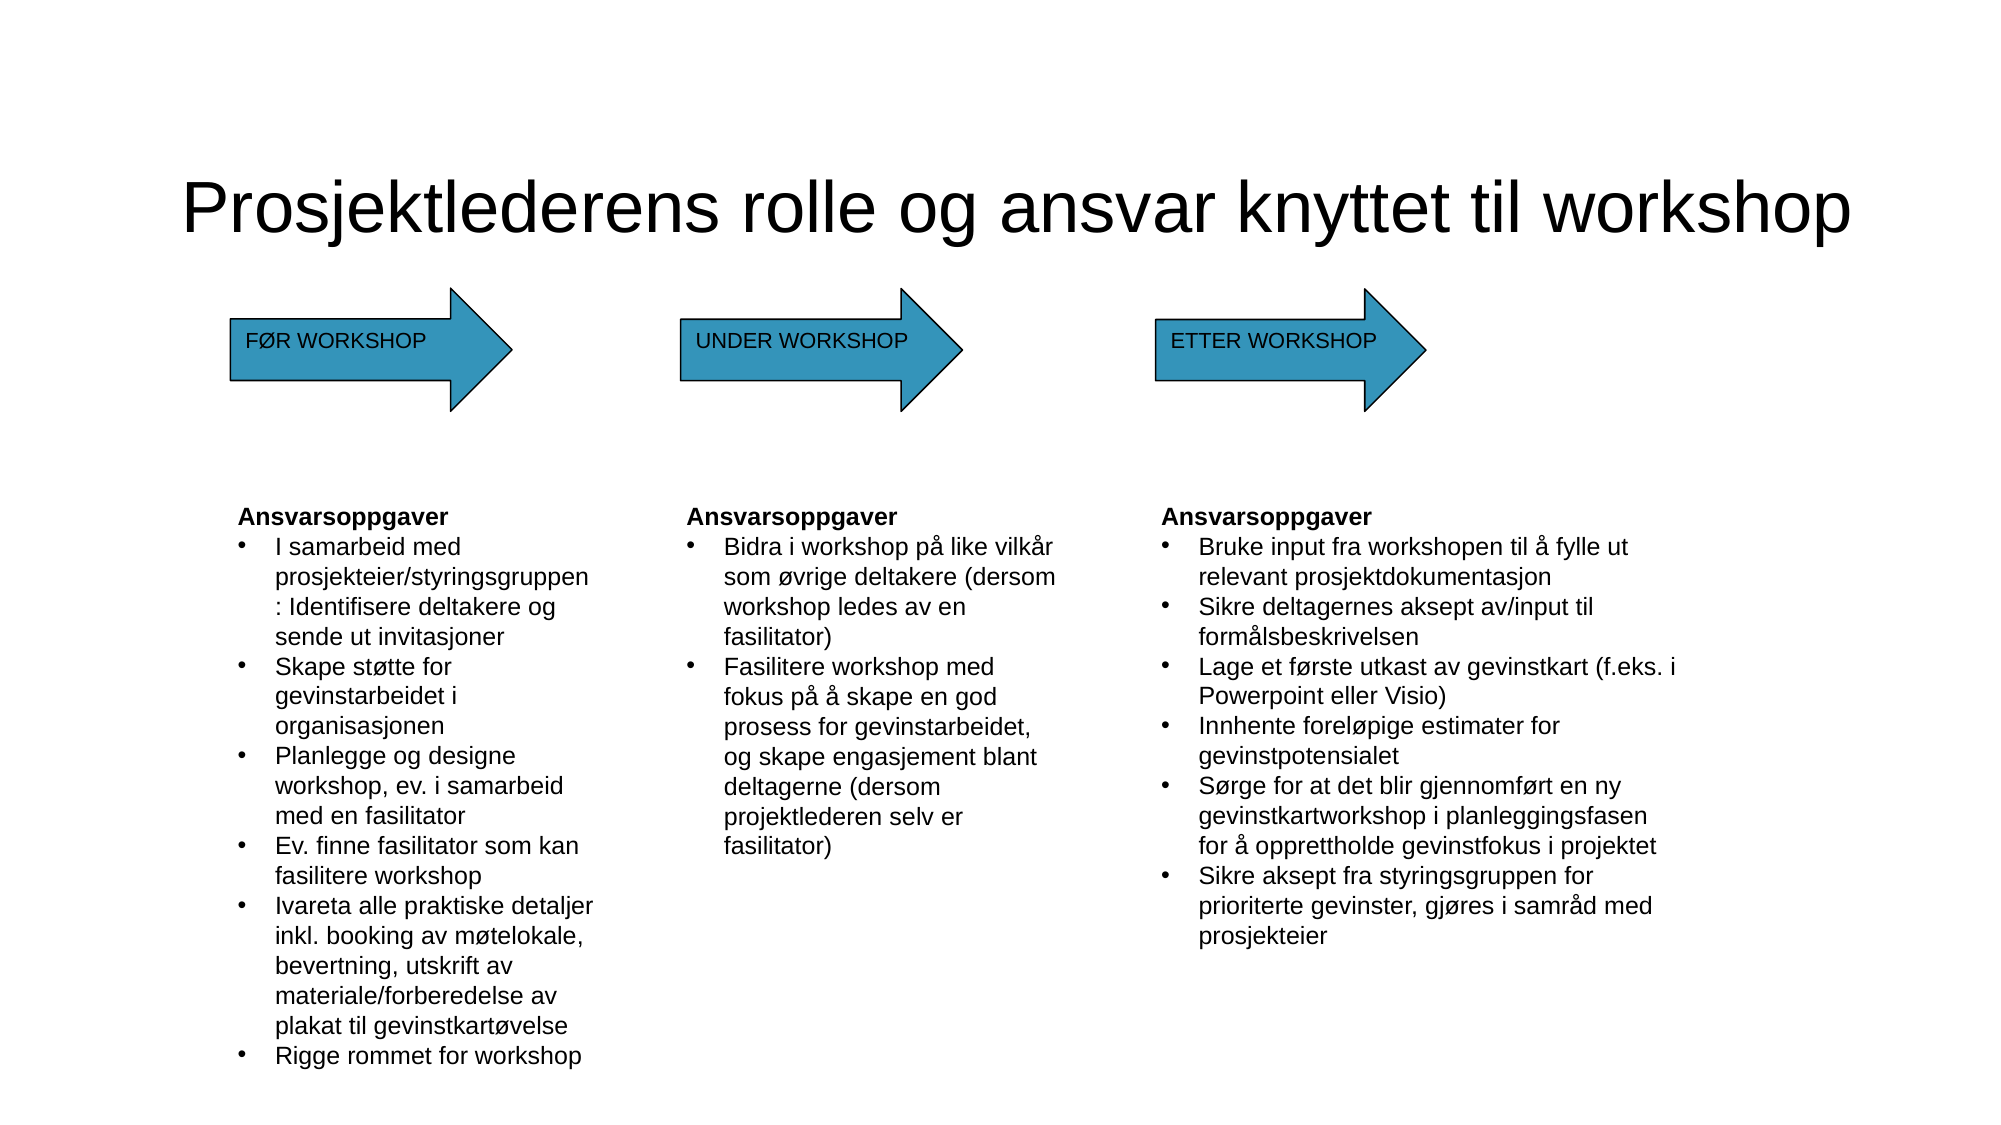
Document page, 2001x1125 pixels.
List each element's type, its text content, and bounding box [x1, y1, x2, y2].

title Prosjektlederens rolle og ansvar knyttet til workshop [166, 139, 1900, 280]
text_box FØR WORKSHOP [230, 288, 513, 412]
text_box UNDER WORKSHOP [680, 288, 963, 412]
text_box ETTER WORKSHOP [1155, 288, 1427, 412]
text_box Ansvarsoppgaver Bidra i workshop på like vilkår som øvrige deltakere (dersom workshop ledes av en fasilitator) Fasilitere workshop med fokus på å skape en god prosess for gevinstarbeidet, og skape engasjement blant deltagerne (dersom projektlederen selv er fasilitator) [671, 493, 1075, 868]
text_box Ansvarsoppgaver I samarbeid med prosjekteier/styringsgruppen: Identifisere deltakere og sende ut invitasjoner Skape støtte for gevinstarbeidet i organisasjonen Planlegge og designe workshop, ev. i samarbeid med en fasilitator Ev. finne fasilitator som kan fasilitere workshop Ivareta alle praktiske detaljer inkl. booking av møtelokale, bevertning, utskrift av materiale/forberedelse av plakat til gevinstkartøvelse Rigge rommet for workshop [222, 492, 612, 1077]
text_box Ansvarsoppgaver Bruke input fra workshopen til å fylle ut relevant prosjektdokumentasjon Sikre deltagernes aksept av/input til formålsbeskrivelsen Lage et første utkast av gevinstkart (f.eks. i Powerpoint eller Visio) Innhente foreløpige estimater for gevinstpotensialet Sørge for at det blir gjennomført en ny gevinstkartworkshop i planleggingsfasen for å opprettholde gevinstfokus i projektet Sikre aksept fra styringsgruppen for prioriterte gevinster, gjøres i samråd med prosjekteier [1146, 492, 1699, 957]
